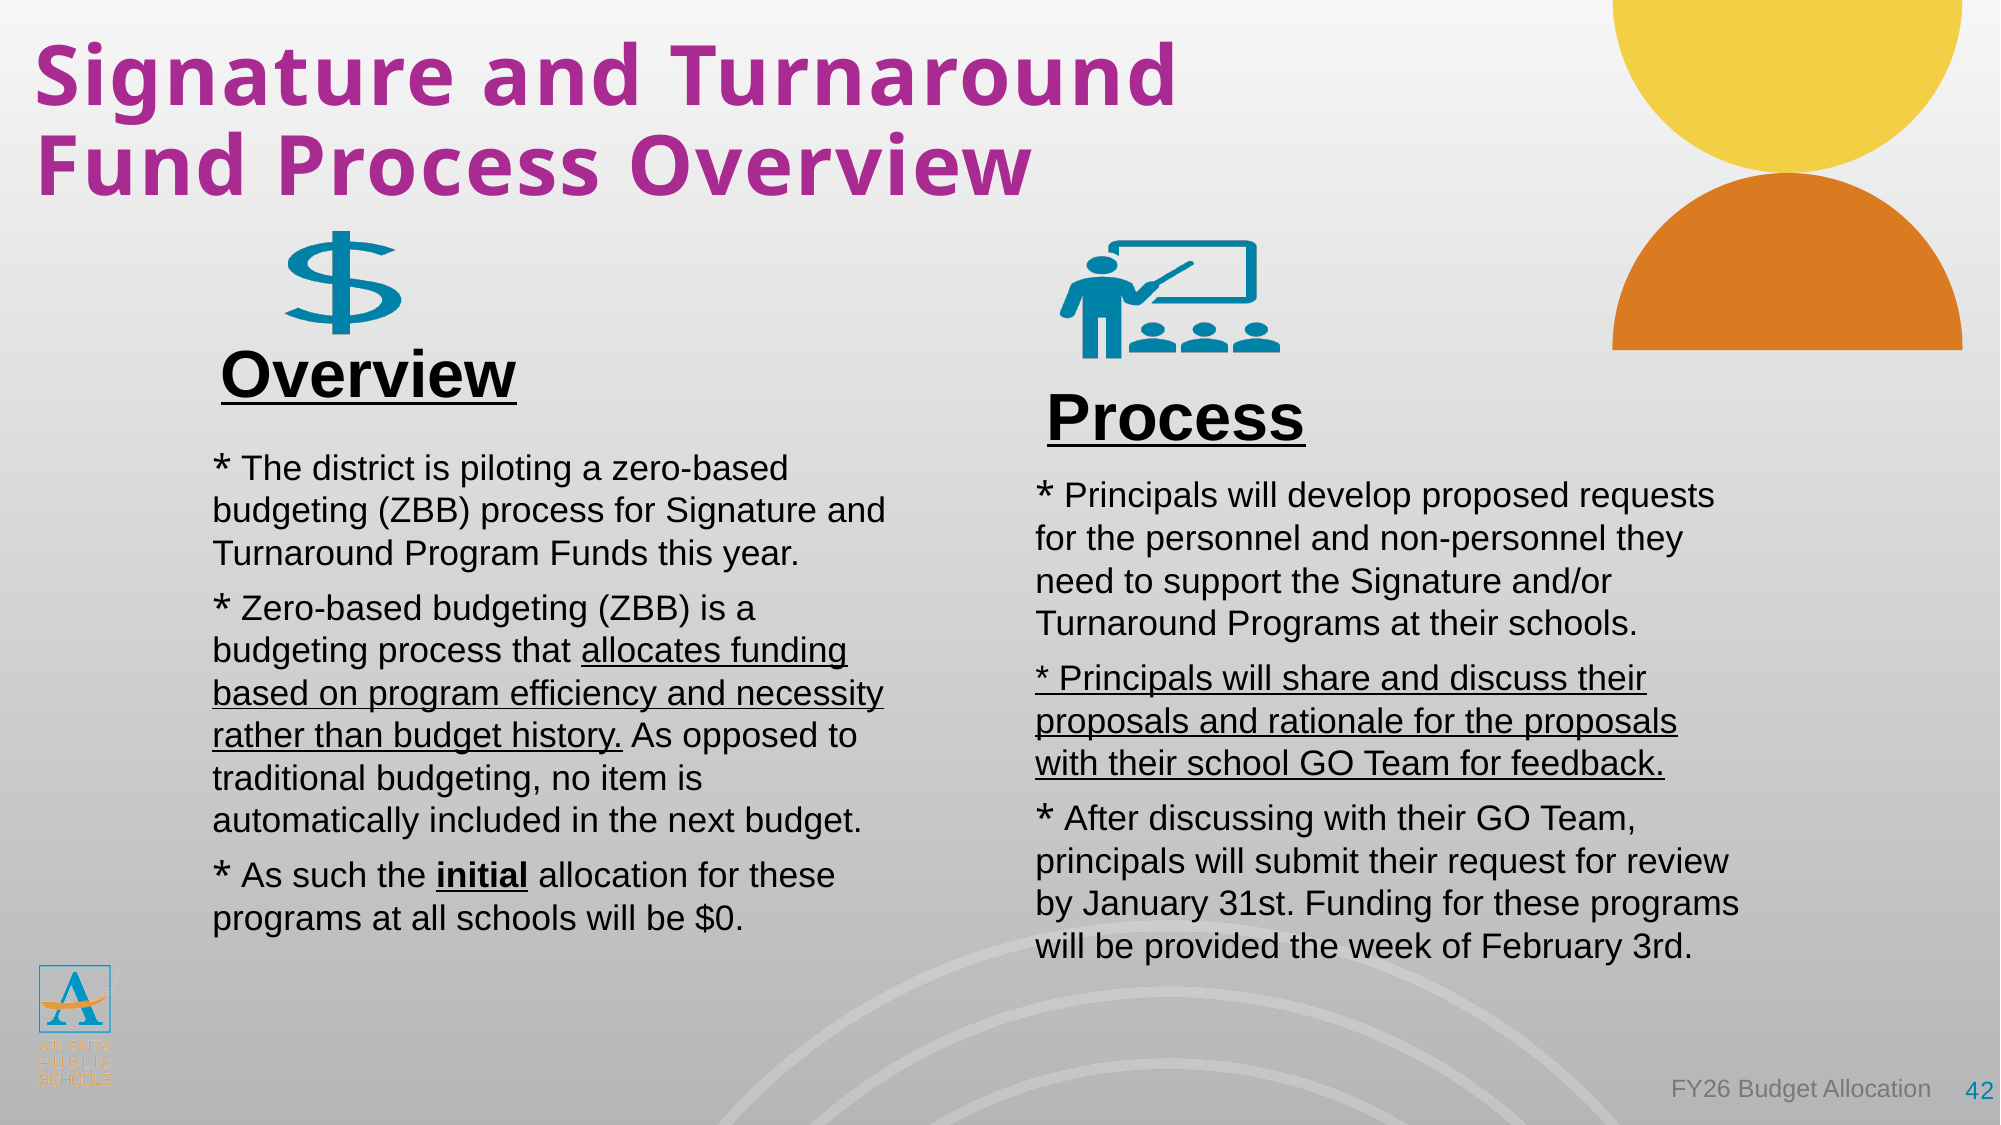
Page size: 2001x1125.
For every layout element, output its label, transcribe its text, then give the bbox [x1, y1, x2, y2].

picture [35, 958, 123, 1088]
slide_number 42 [1833, 1059, 1995, 1120]
title Signature and Turnaround Fund Process Overview [34, 33, 1377, 334]
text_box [123, 225, 1833, 1125]
